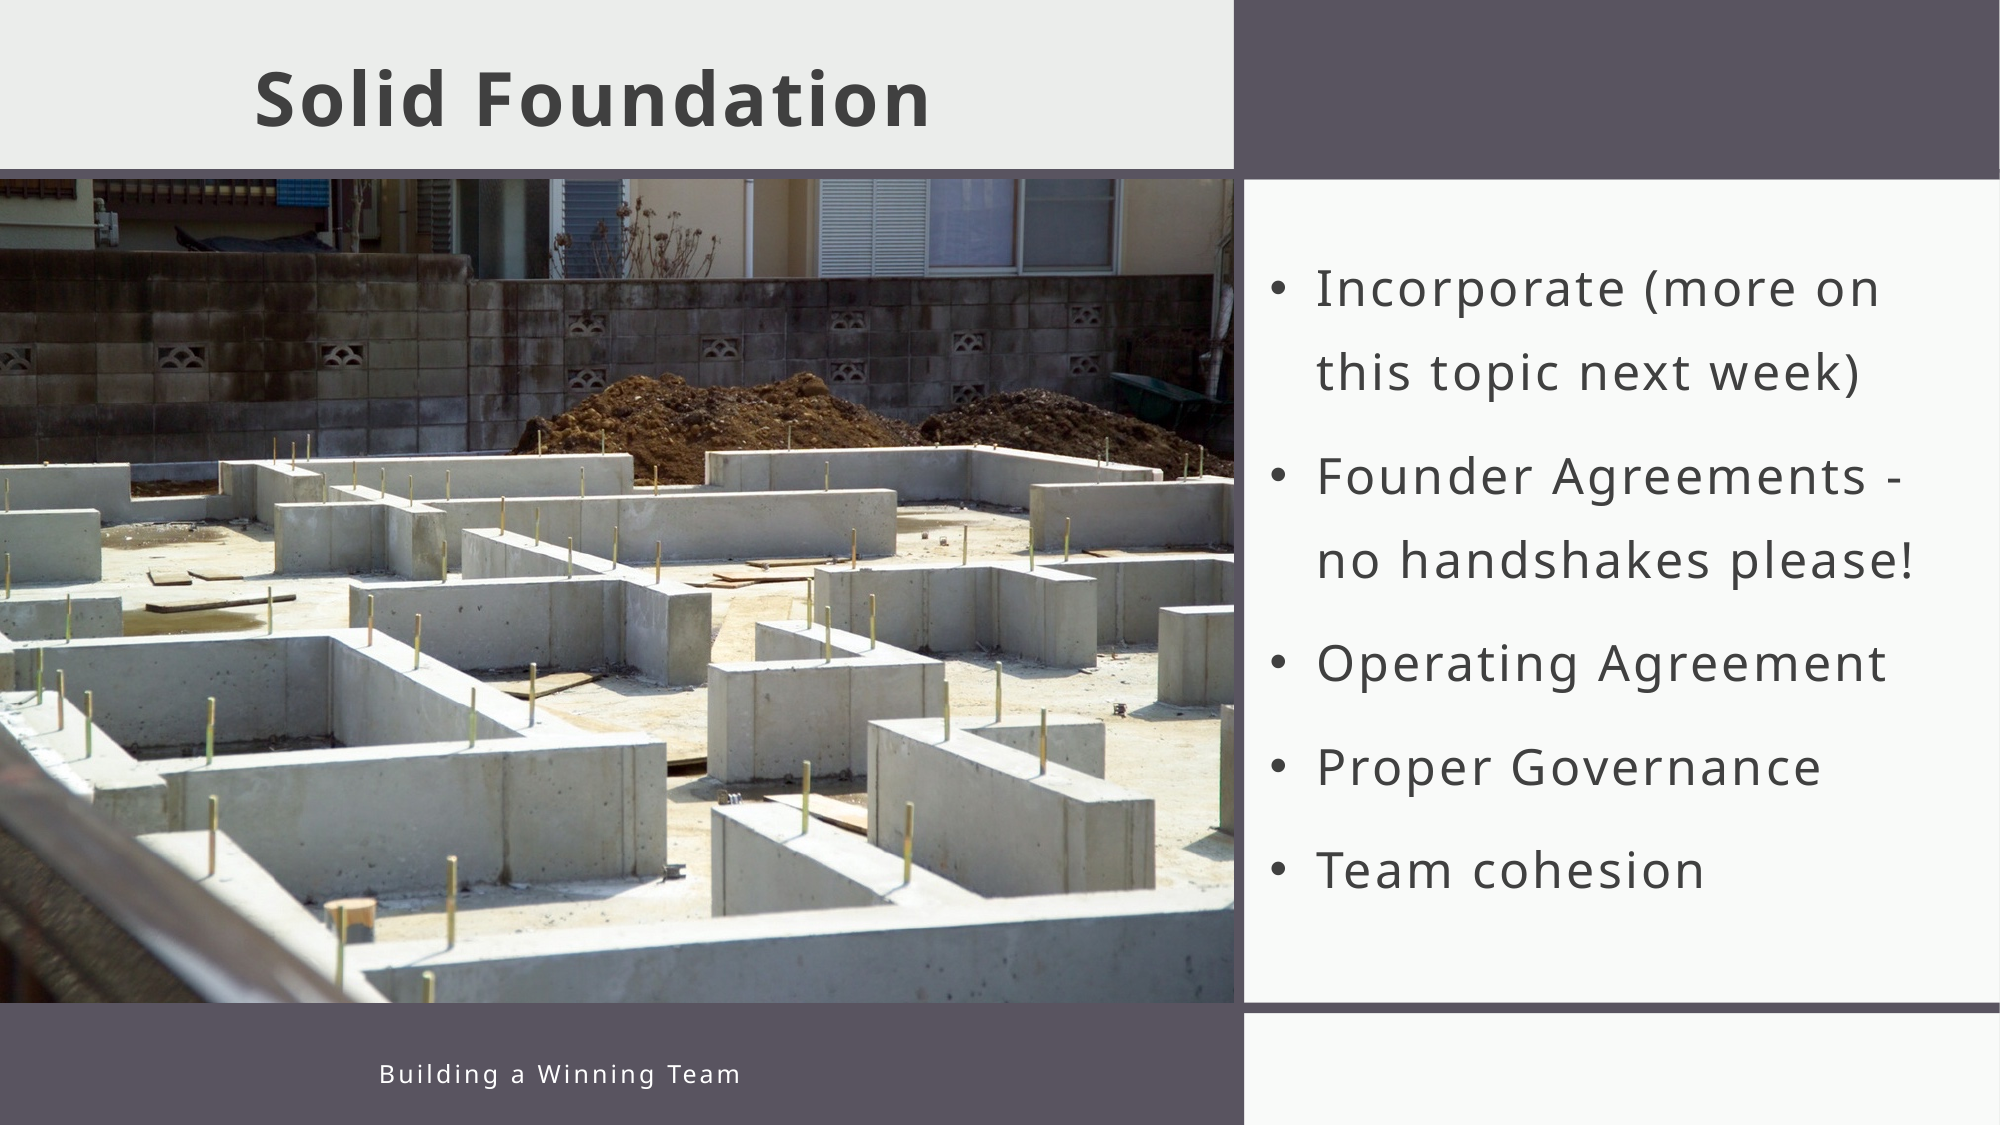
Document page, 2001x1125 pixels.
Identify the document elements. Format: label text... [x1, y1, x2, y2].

subtitle Incorporate (more on this topic next week) Founder Agreements - no handshakes please! Operating Agreement Proper Governance Team cohesion [1251, 214, 1979, 981]
picture [0, 179, 1234, 1003]
text_box Building a Winning Team [360, 1034, 832, 1110]
title Solid Foundation [236, 7, 1000, 157]
